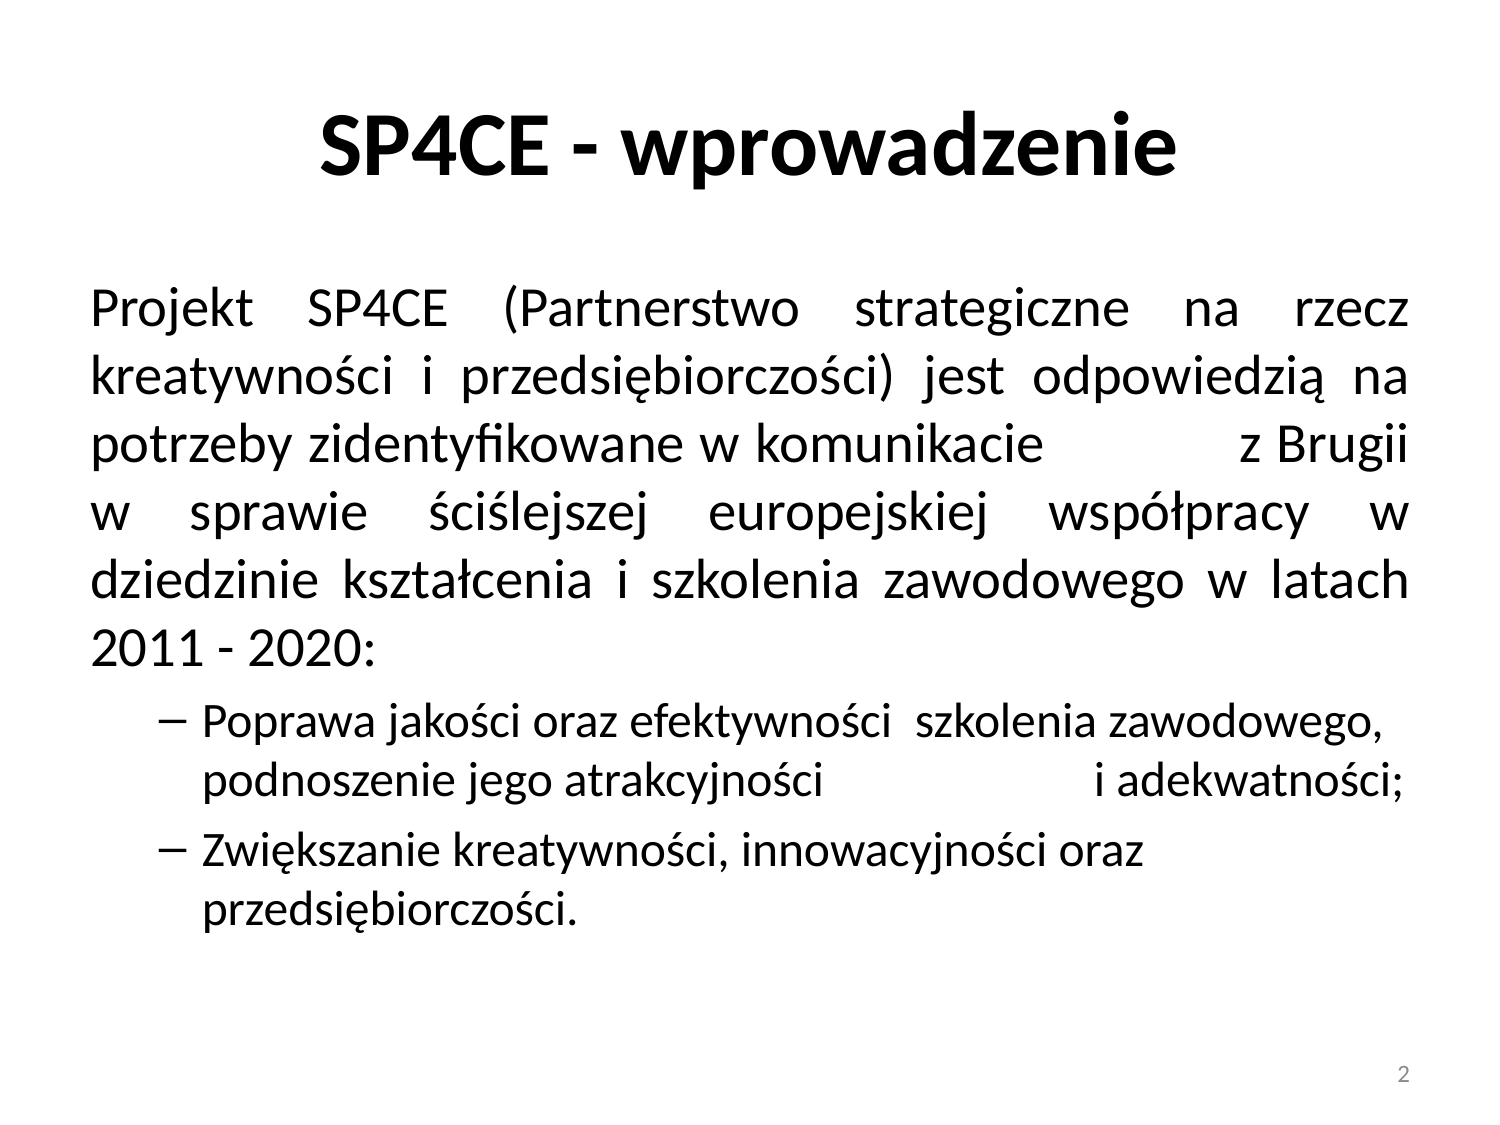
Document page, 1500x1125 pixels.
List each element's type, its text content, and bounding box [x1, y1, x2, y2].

title SP4CE - wprowadzenie [75, 45, 1425, 233]
slide_number 2 [1074, 1042, 1425, 1103]
list Projekt SP4CE (Partnerstwo strategiczne na rzecz kreatywności i przedsiębiorczości) jest odpowiedzią na potrzeby zidentyfikowane w komunikacie z Brugii w sprawie ściślejszej europejskiej współpracy w dziedzinie kształcenia i szkolenia zawodowego w latach 2011 - 2020: Poprawa jakości oraz efektywności szkolenia zawodowego, podnoszenie jego atrakcyjności i adekwatności; Zwiększanie kreatywności, innowacyjności oraz przedsiębiorczości. [75, 262, 1425, 1005]
